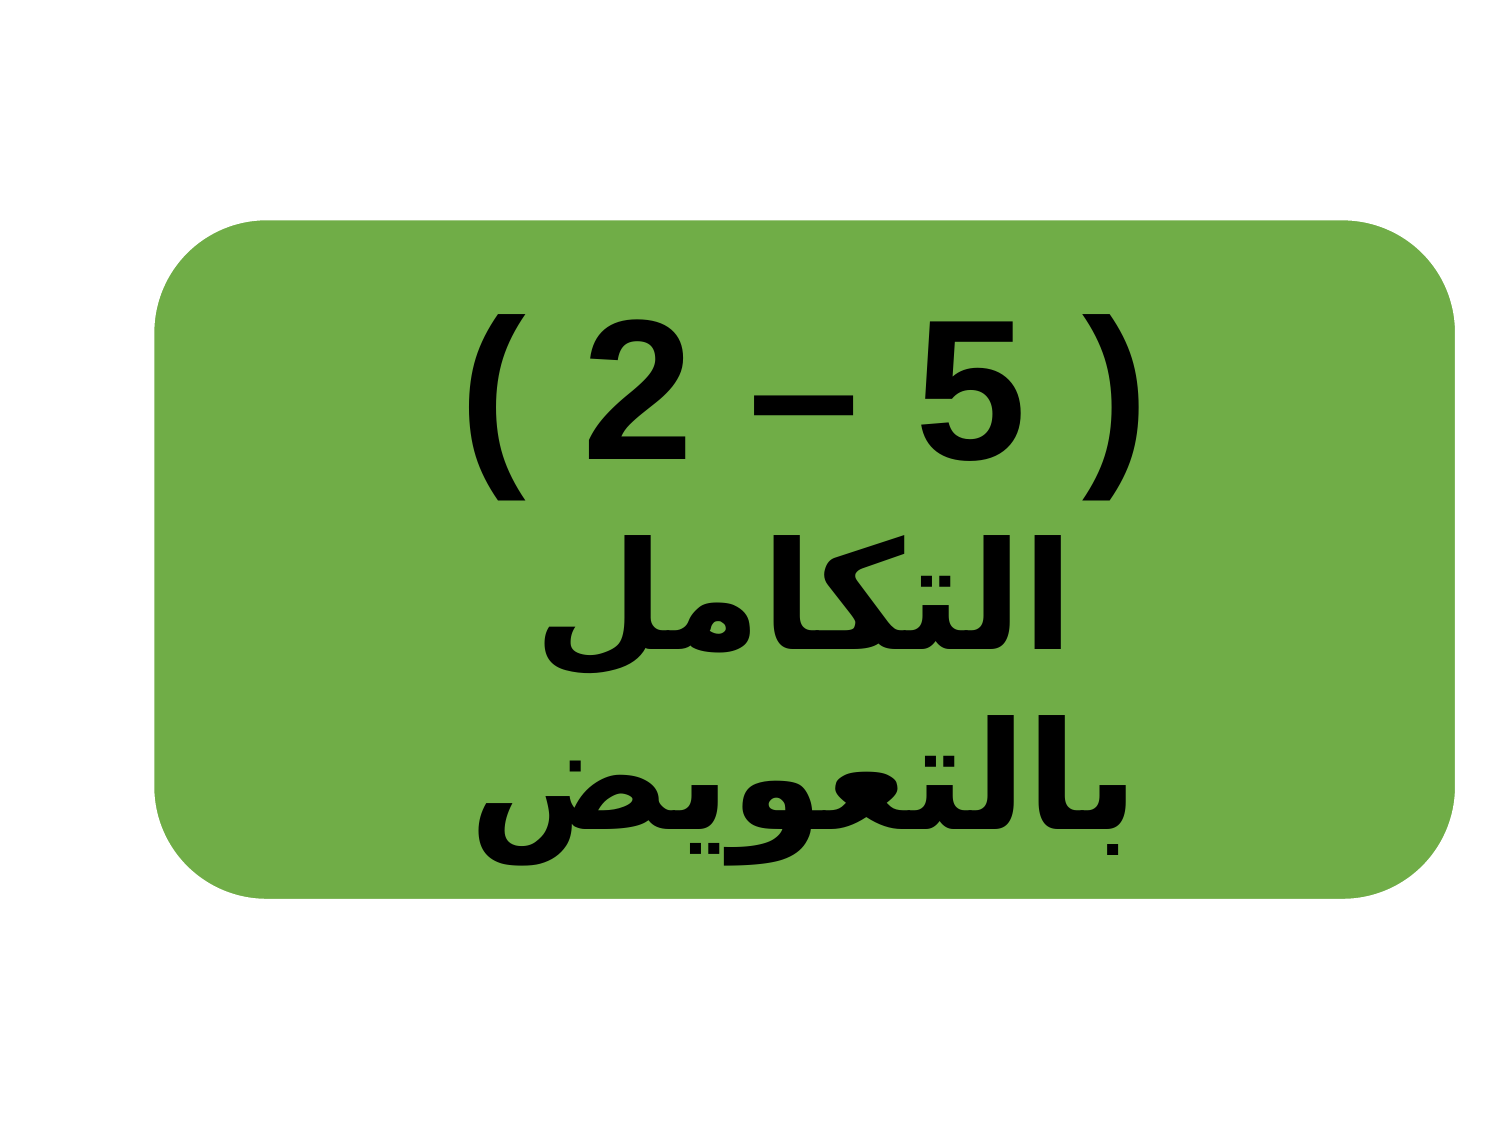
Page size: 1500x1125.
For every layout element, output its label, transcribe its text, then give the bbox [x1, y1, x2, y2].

text_box ( 5 – 2 ) التكامل بالتعويض [151, 217, 1459, 902]
